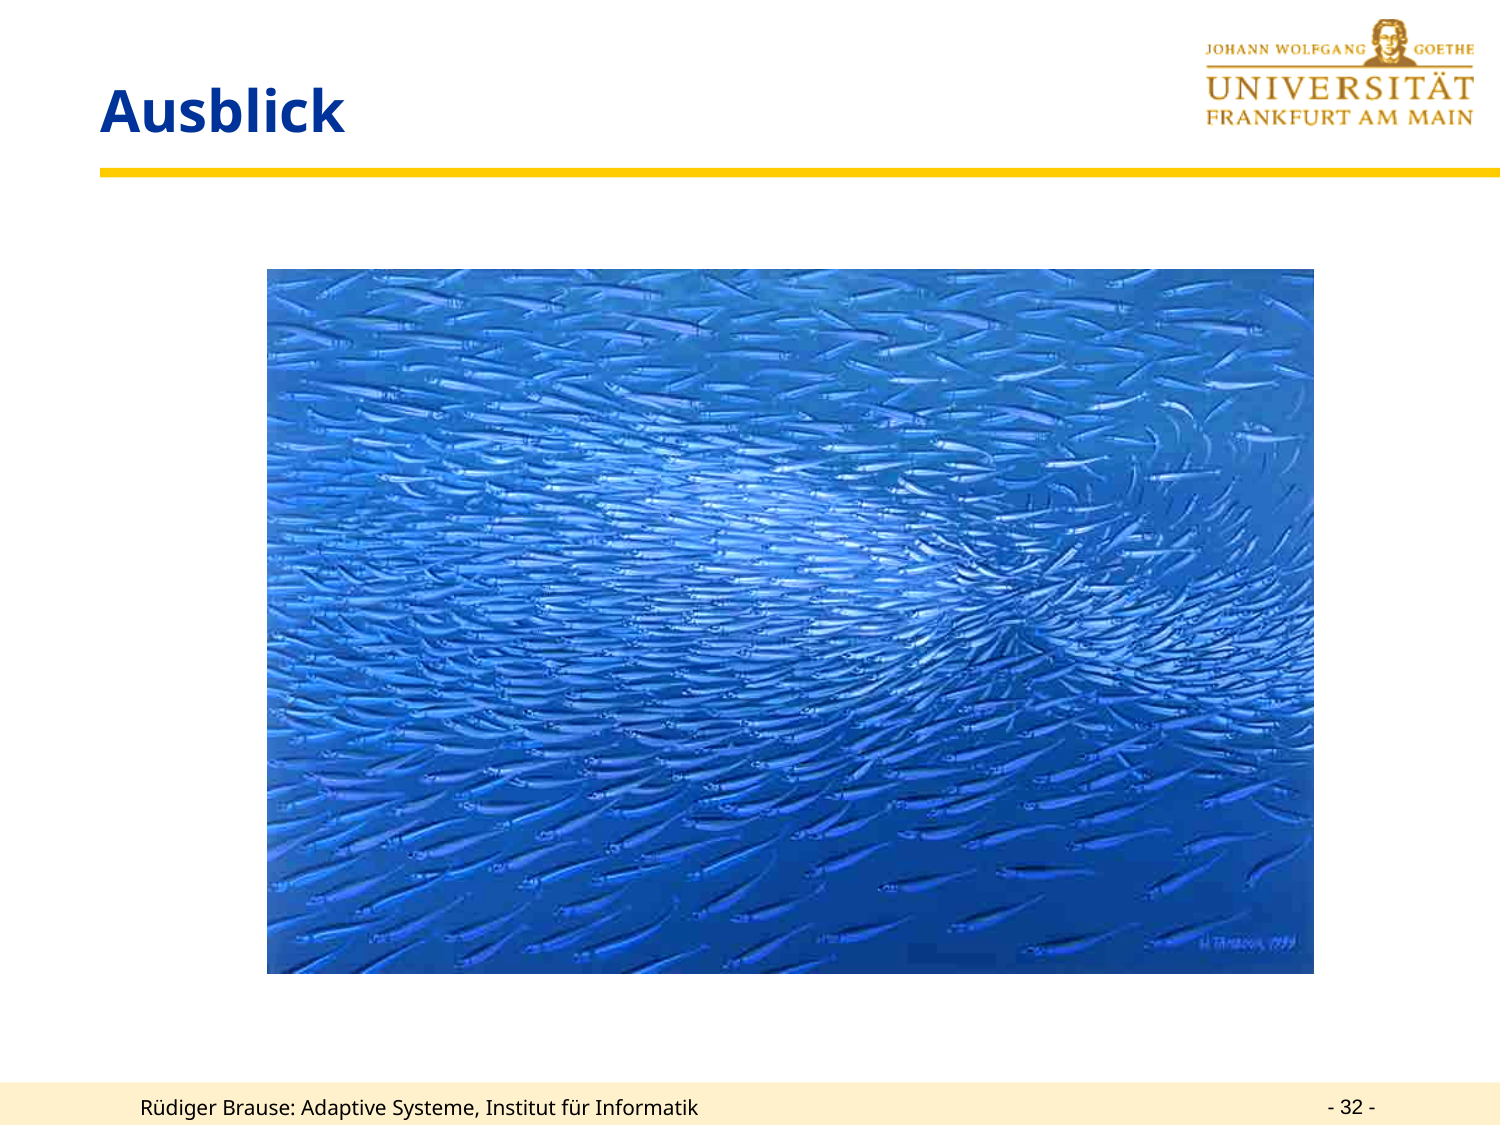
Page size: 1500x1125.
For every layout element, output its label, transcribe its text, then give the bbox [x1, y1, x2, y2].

picture [1198, 19, 1481, 136]
slide_number - 32 - [1312, 1086, 1426, 1125]
footer Rüdiger Brause: Adaptive Systeme, Institut für Informatik [124, 1087, 938, 1125]
title Ausblick [100, 66, 1187, 149]
picture [267, 269, 1315, 975]
